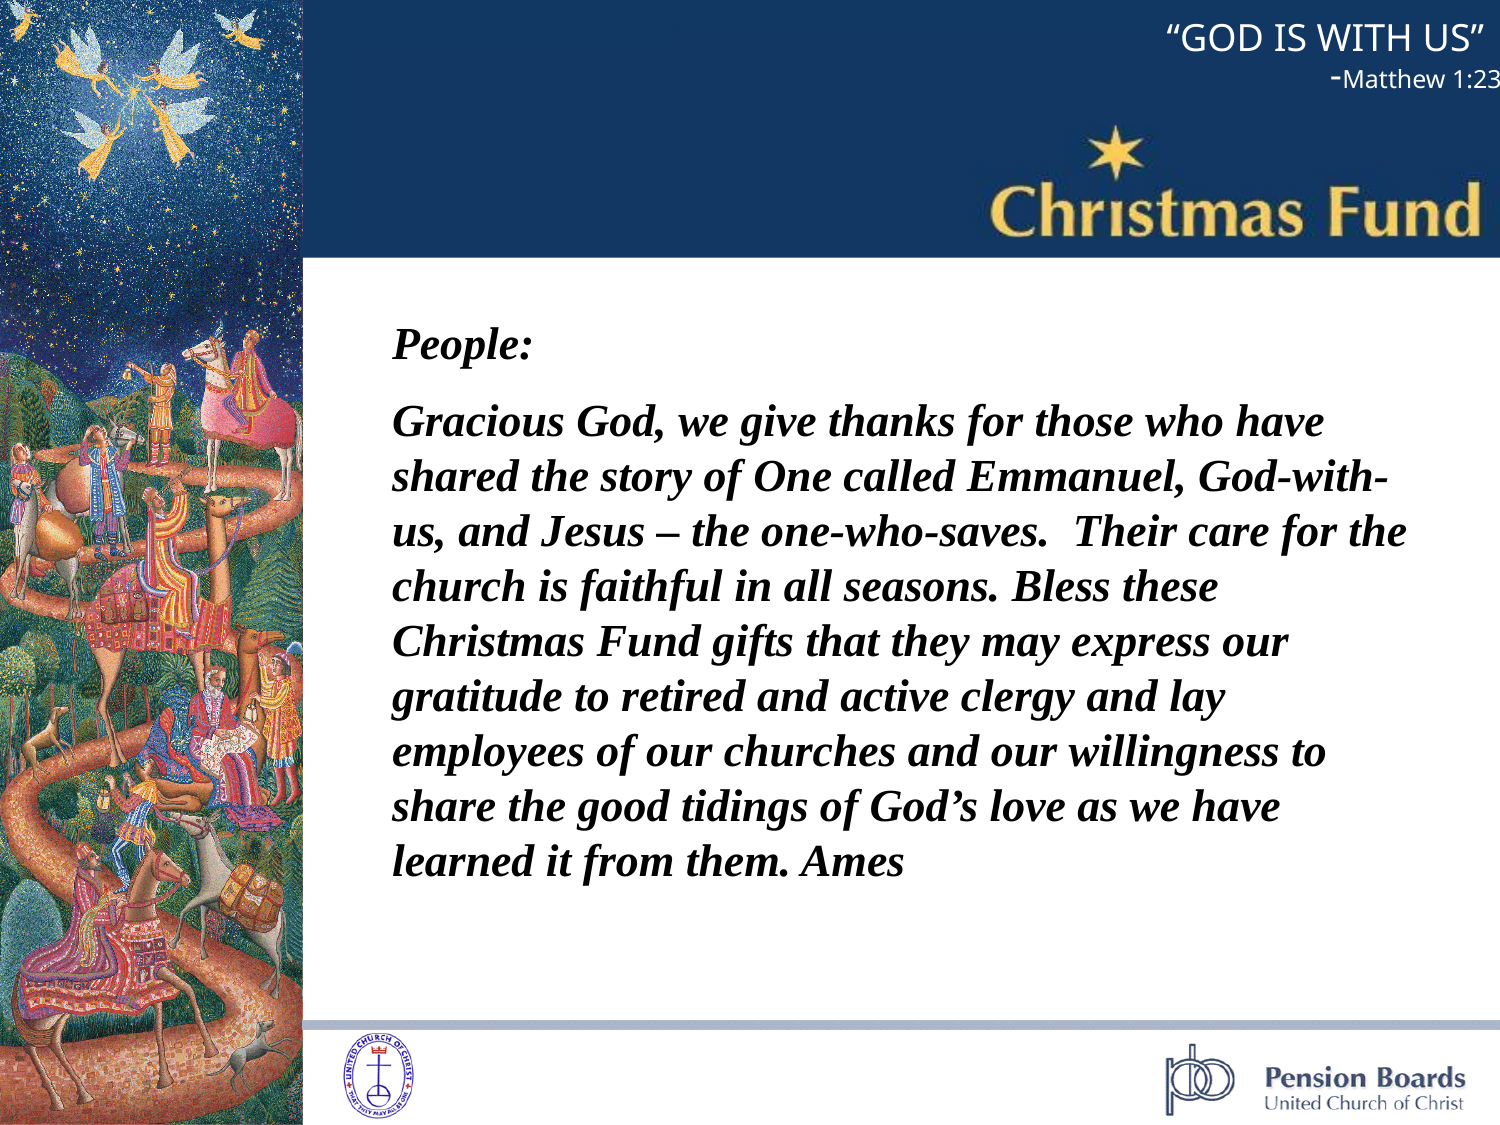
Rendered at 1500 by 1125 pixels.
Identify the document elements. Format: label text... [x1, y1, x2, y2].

text_box People: Gracious God, we give thanks for those who have shared the story of One called Emmanuel, God-with-us, and Jesus – the one-who-saves. Their care for the church is faithful in all seasons. Bless these Christmas Fund gifts that they may express our gratitude to retired and active clergy and lay employees of our churches and our willingness to share the good tidings of God’s love as we have learned it from them. Ames [377, 306, 1428, 939]
picture [0, 0, 1500, 1125]
picture [902, 125, 1500, 237]
